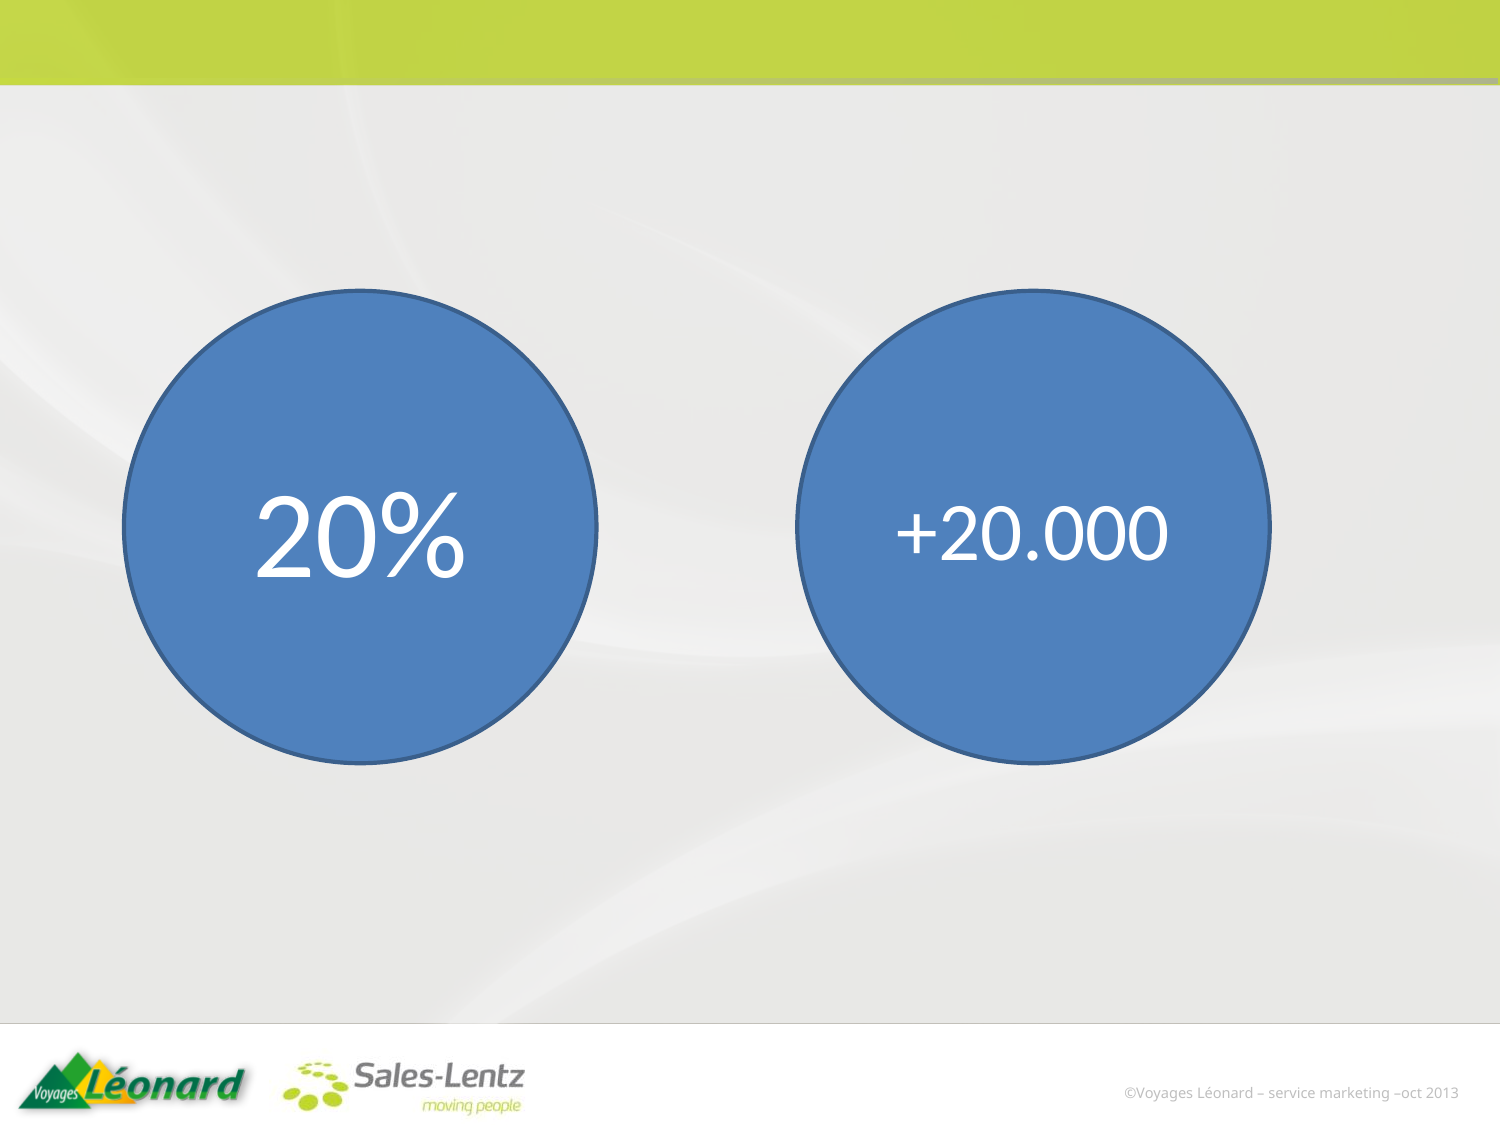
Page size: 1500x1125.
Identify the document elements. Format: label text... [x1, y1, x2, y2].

picture [269, 1048, 539, 1125]
text_box +20.000 [795, 288, 1272, 766]
picture [4, 1041, 266, 1125]
text_box 20% [121, 288, 599, 766]
